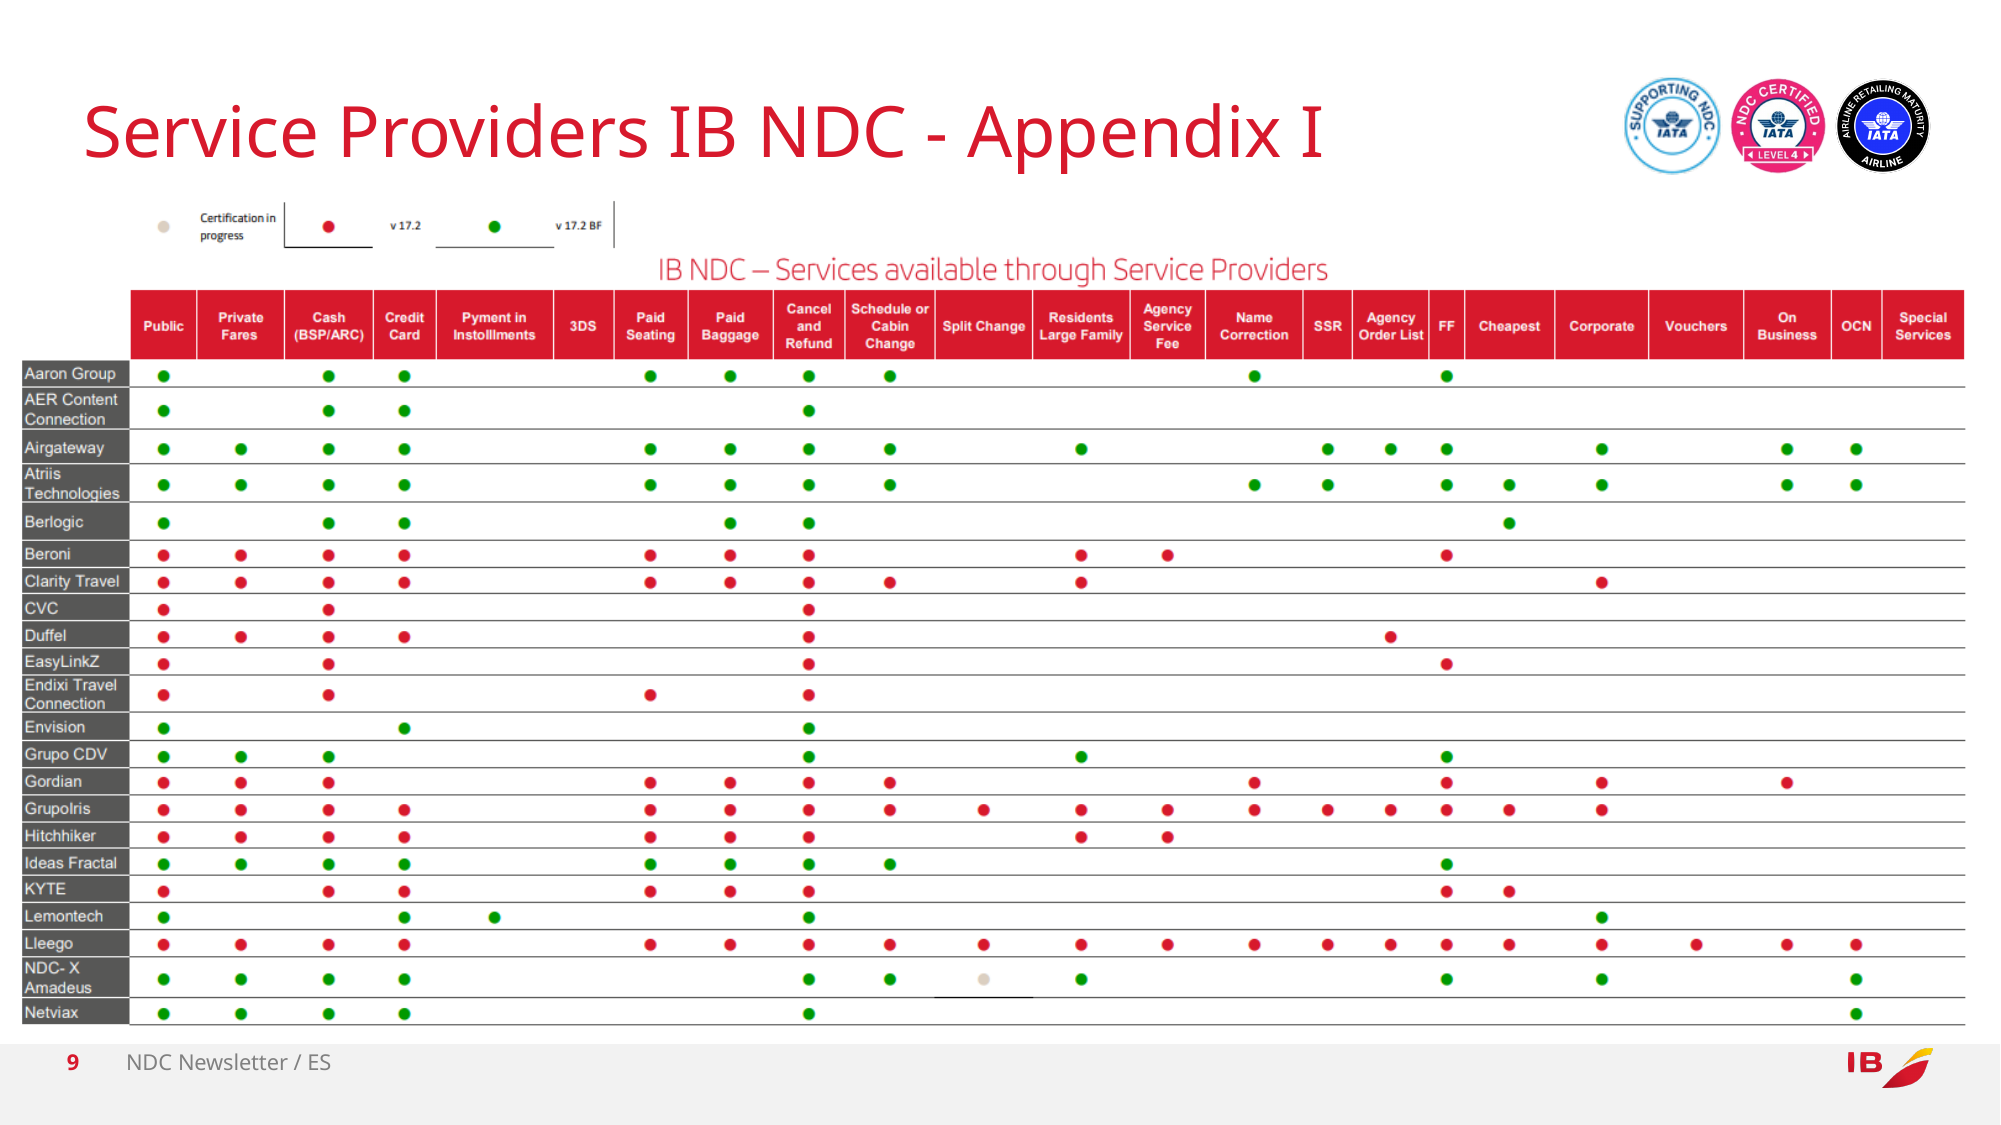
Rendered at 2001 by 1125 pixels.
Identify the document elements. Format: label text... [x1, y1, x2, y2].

picture [0, 195, 2000, 1045]
title Service Providers IB NDC - Appendix I [68, 78, 1934, 195]
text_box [1615, 67, 1942, 185]
picture [1848, 1048, 1933, 1088]
